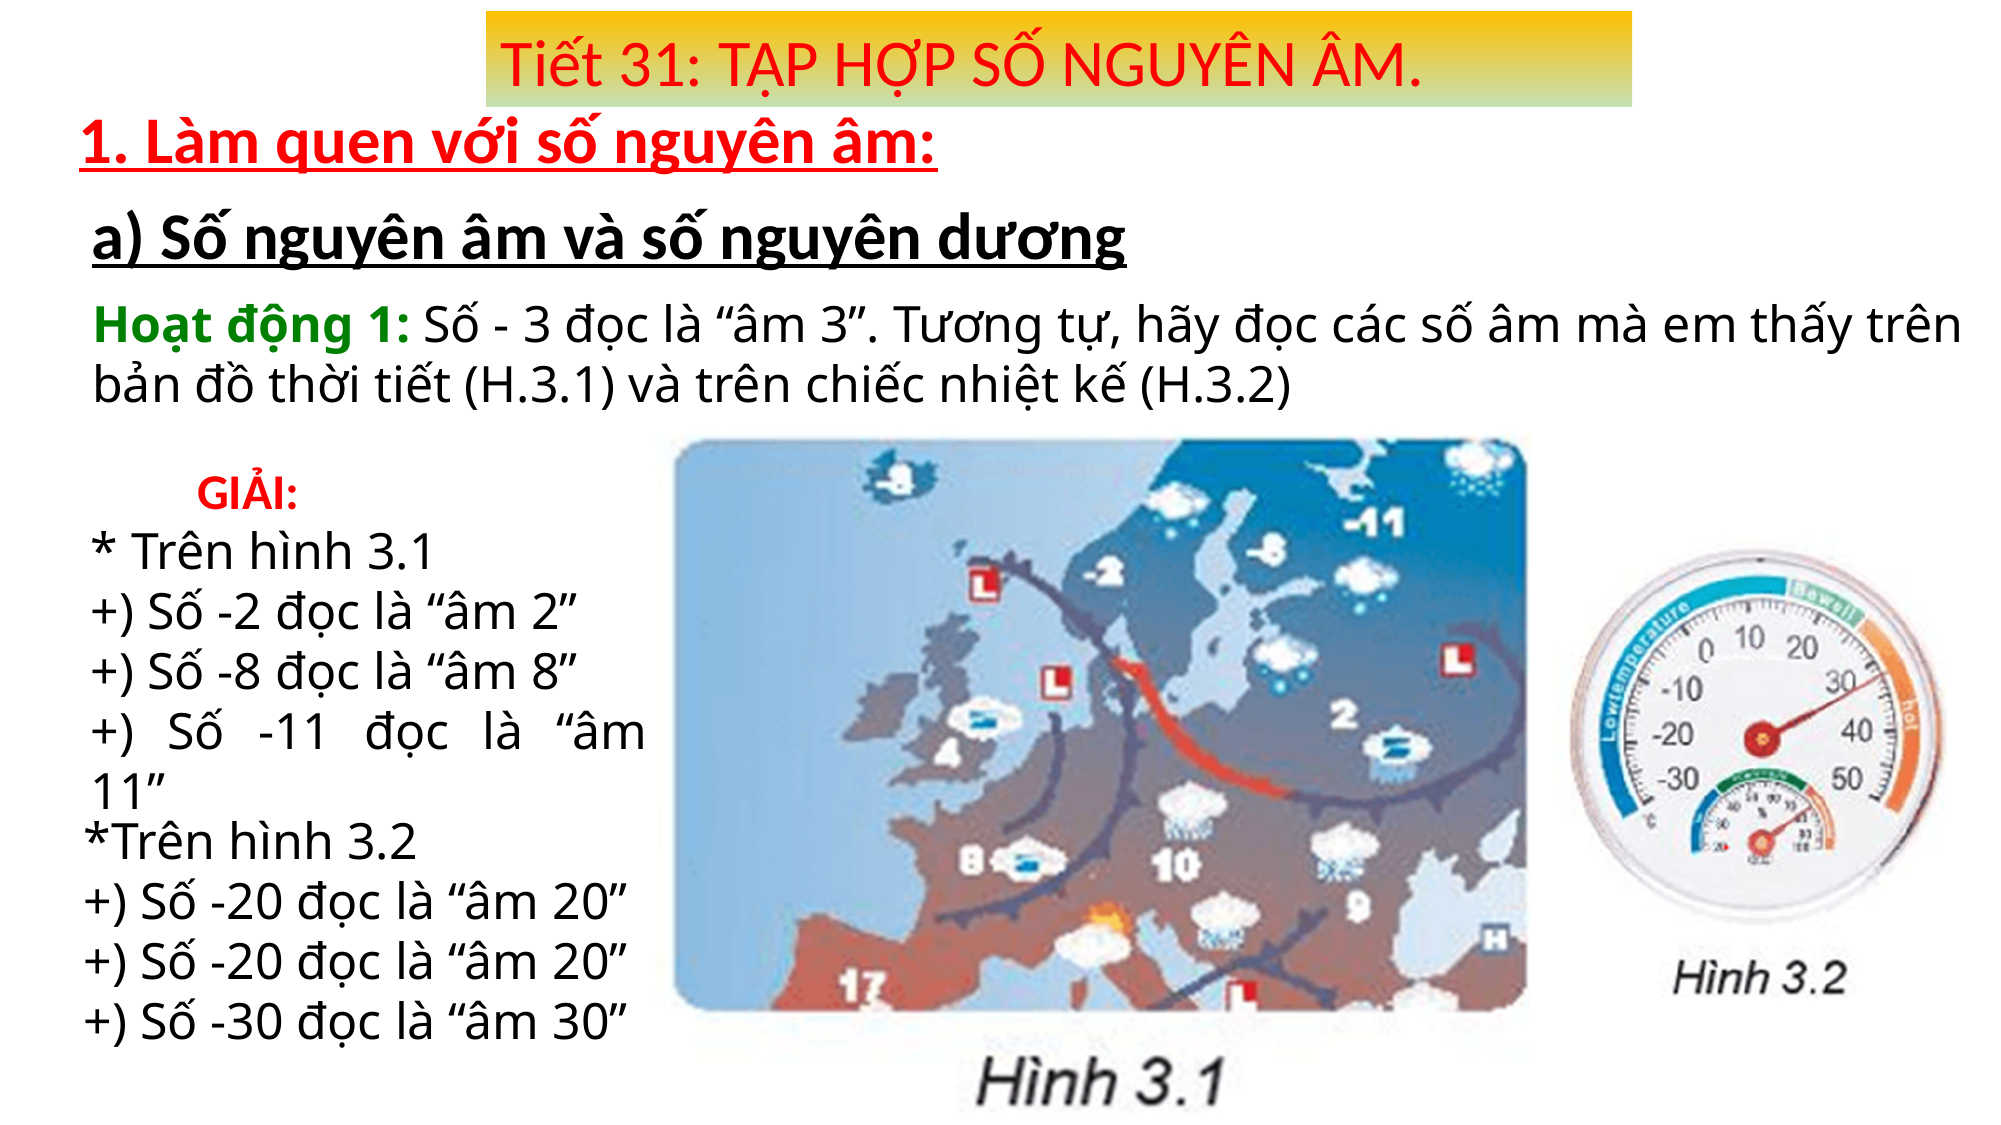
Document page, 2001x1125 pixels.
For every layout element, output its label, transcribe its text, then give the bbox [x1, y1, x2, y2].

text_box Hoạt động 1: Số - 3 đọc là “âm 3”. Tương tự, hãy đọc các số âm mà em thấy trên bản đồ thời tiết (H.3.1) và trên chiếc nhiệt kế (H.3.2) [77, 285, 1987, 420]
text_box a) Số nguyên âm và số nguyên dương [77, 185, 1407, 280]
text_box *Trên hình 3.2 +) Số -20 đọc là “âm 20” +) Số -20 đọc là “âm 20” +) Số -30 đọc là “âm 30” [68, 801, 655, 1057]
text_box * Trên hình 3.1 +) Số -2 đọc là “âm 2” +) Số -8 đọc là “âm 8” +) Số -11 đọc là “âm 11” [75, 512, 655, 801]
picture [655, 423, 2000, 1125]
text_box Tiết 31: TẬP HỢP SỐ NGUYÊN ÂM. [486, 11, 1633, 107]
text_box 1. Làm quen với số nguyên âm: [64, 89, 966, 184]
text_box GIẢI: [182, 451, 315, 527]
